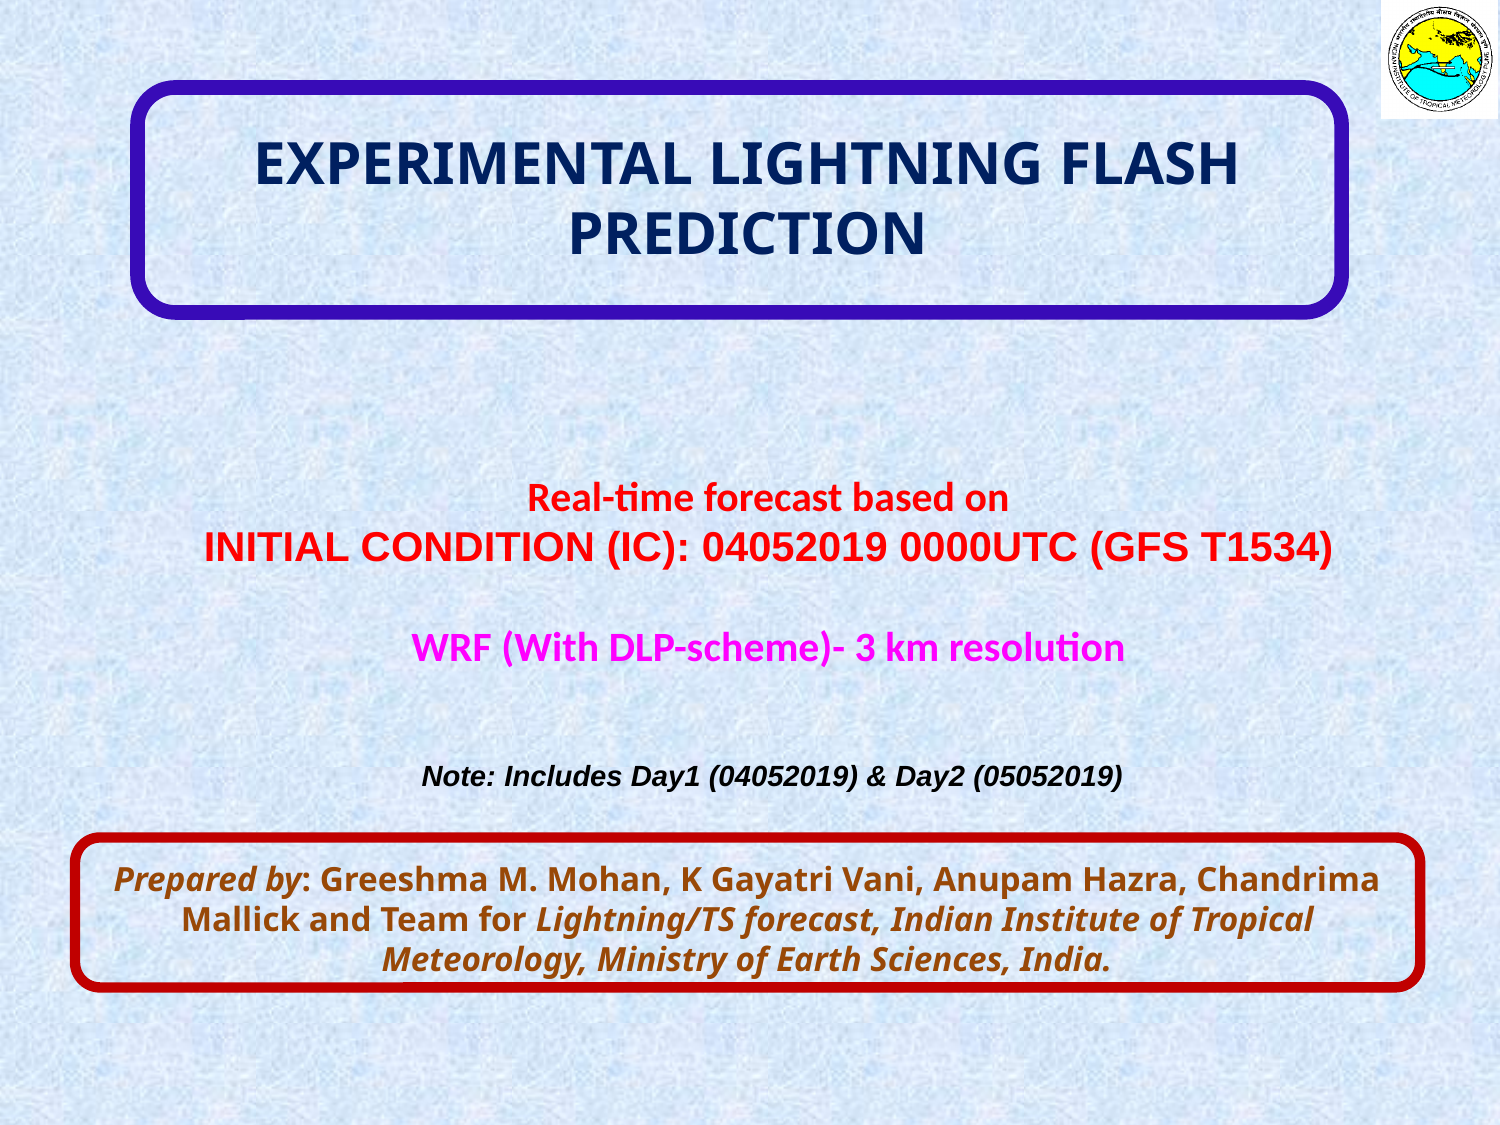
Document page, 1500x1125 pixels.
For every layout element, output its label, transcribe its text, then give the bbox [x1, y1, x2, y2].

text_box Note: Includes Day1 (04052019) & Day2 (05052019) [87, 749, 1458, 800]
picture [0, 0, 1500, 1125]
text_box Real-time forecast based on INITIAL CONDITION (IC): 04052019 0000UTC (GFS T1534) WRF (With DLP-scheme)- 3 km resolution [87, 462, 1450, 678]
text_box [137, 87, 1357, 313]
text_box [62, 837, 1433, 988]
